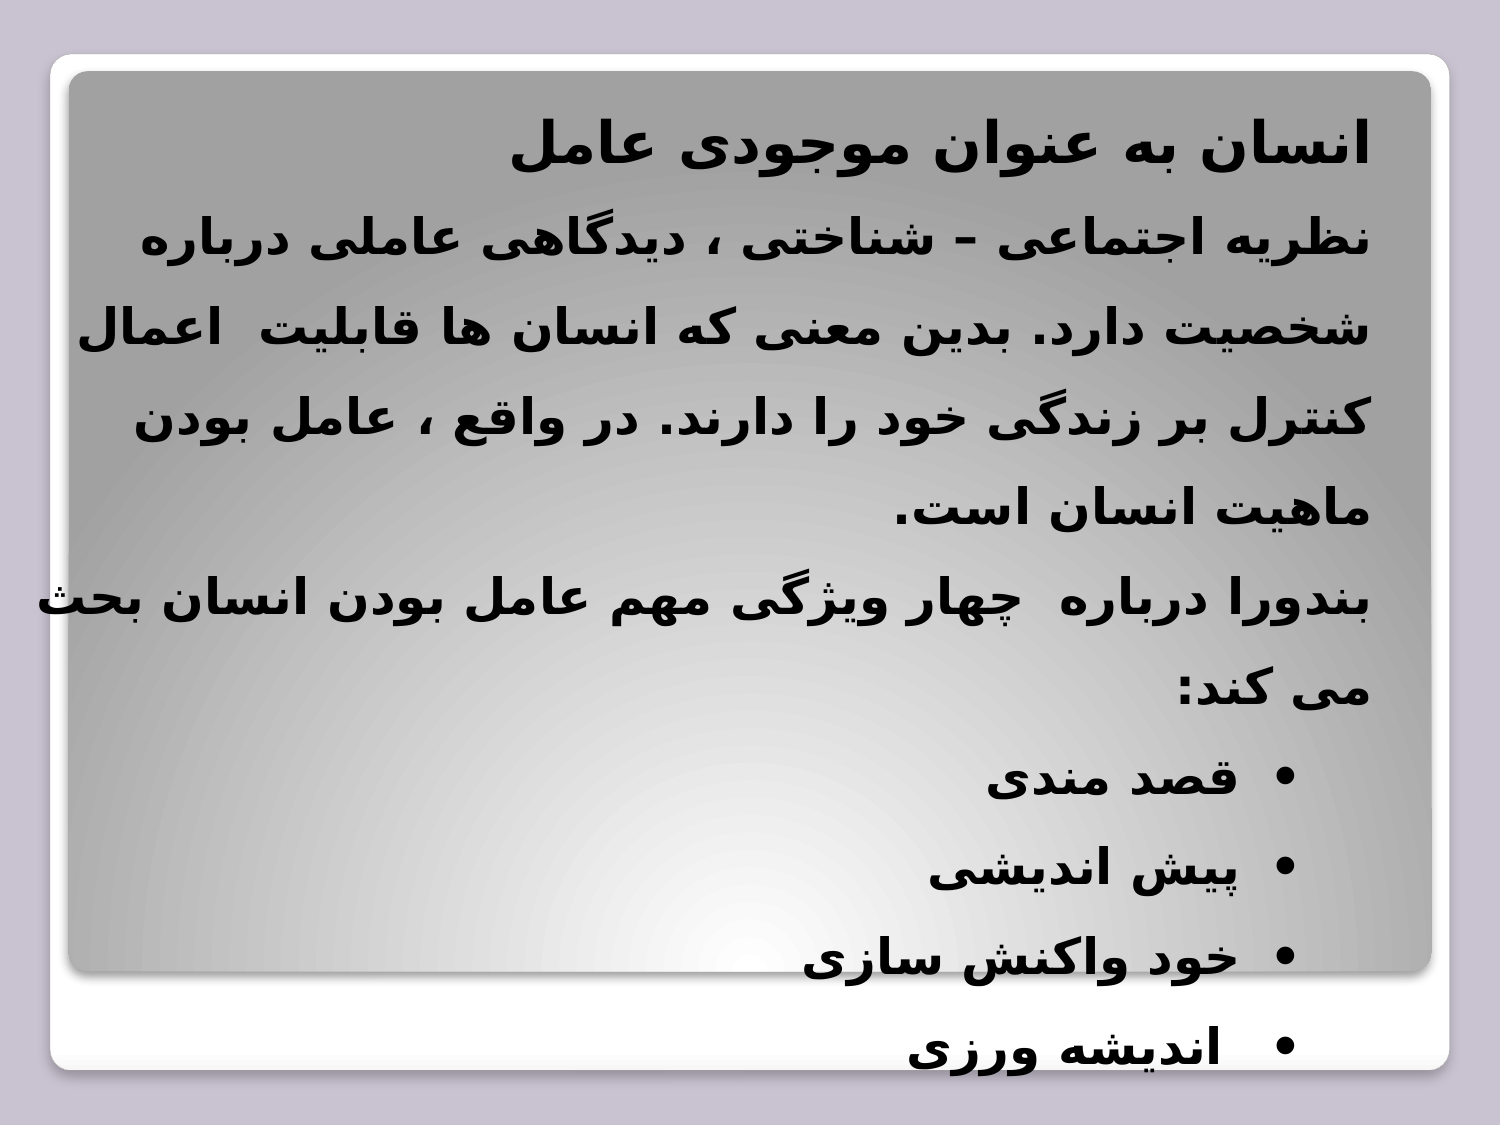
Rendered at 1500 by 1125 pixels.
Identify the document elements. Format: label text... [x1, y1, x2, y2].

text_box انسان به عنوان موجودی عامل نظریه اجتماعی – شناختی ، دیدگاهی عاملی درباره شخصیت دارد. بدین معنی که انسان ها قابلیت اعمال کنترل بر زندگی خود را دارند. در واقع ، عامل بودن ماهیت انسان است. بندورا درباره چهار ویژگی مهم عامل بودن انسان بحث می کند: قصد مندی پیش اندیشی خود واکنش سازی اندیشه ورزی انسان ها عاملان تجربه نه صرفا دریافت کنندگان تجربه [17, 62, 1388, 1125]
